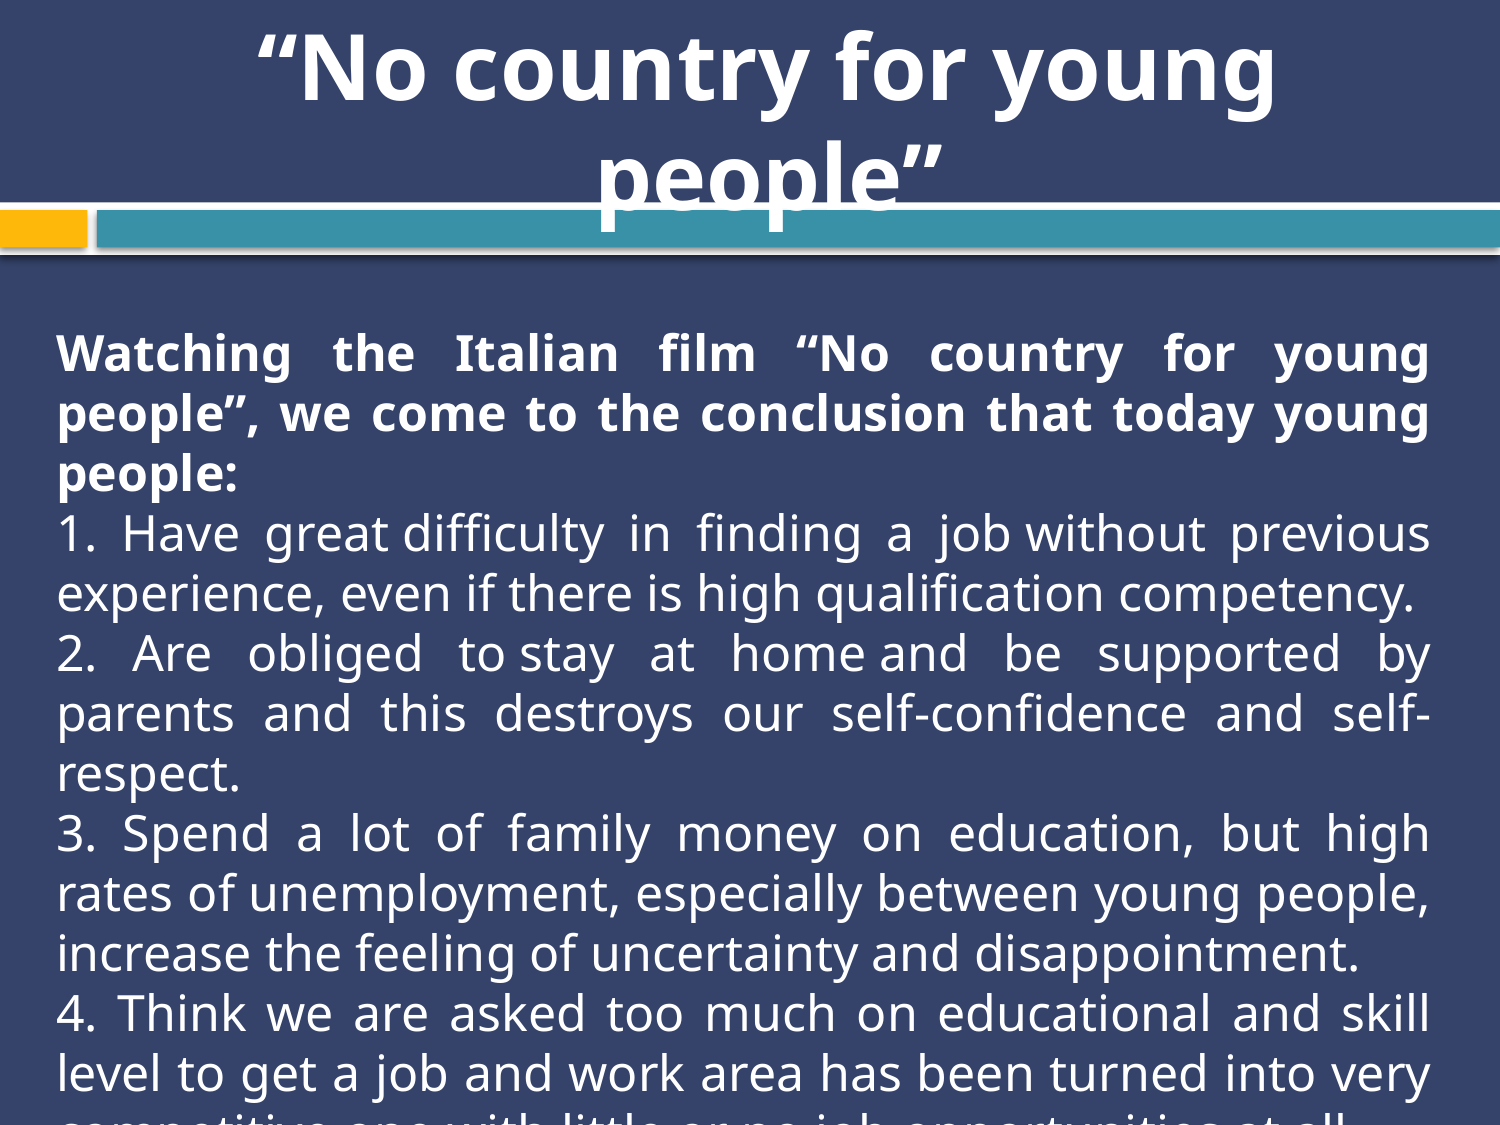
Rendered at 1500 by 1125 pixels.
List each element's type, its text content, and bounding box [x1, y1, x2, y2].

text_box Watching the Italian film “No country for young people”, we come to the conclusion that today young people: 1. Have great difficulty in finding a job without previous experience, even if there is high qualification competency. 2. Are obliged to stay at home and be supported by parents and this destroys our self-confidence and self-respect. 3. Spend a lot of family money on education, but high rates of unemployment, especially between young people, increase the feeling of uncertainty and disappointment. 4. Think we are asked too much on educational and skill level to get a job and work area has been turned into very competitive one with little or no job opportunities at all. [41, 314, 1447, 1125]
title “No country for young people” [99, 37, 1438, 200]
